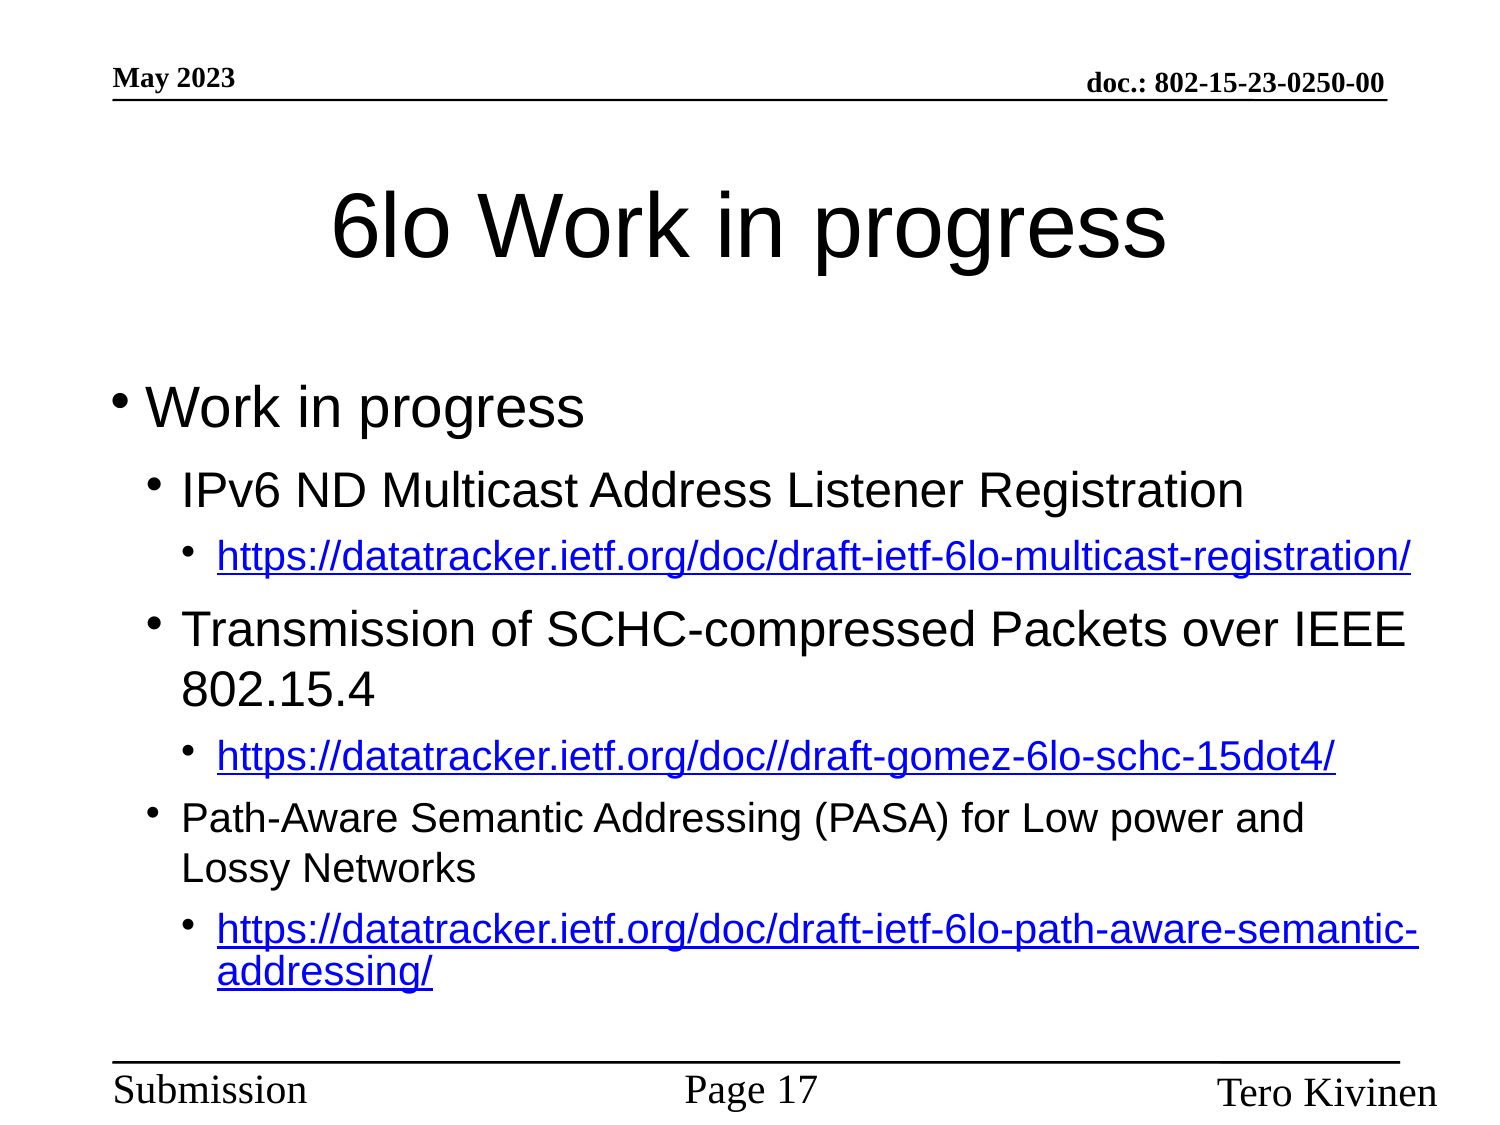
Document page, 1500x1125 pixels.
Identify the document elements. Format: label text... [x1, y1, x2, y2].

text_box Work in progress IPv6 ND Multicast Address Listener Registration https://datatracker.ietf.org/doc/draft‐ietf‐6lo‐multicast‐registration/ Transmission of SCHC-compressed Packets over IEEE 802.15.4 https://datatracker.ietf.org/doc//draft-gomez-6lo-schc-15dot4/ Path-Aware Semantic Addressing (PASA) for Low power and Lossy Networks https://datatracker.ietf.org/doc/draft-ietf-6lo-path-aware-semantic-addressing/ [75, 369, 1425, 1022]
text_box 6lo Work in progress [75, 127, 1425, 316]
